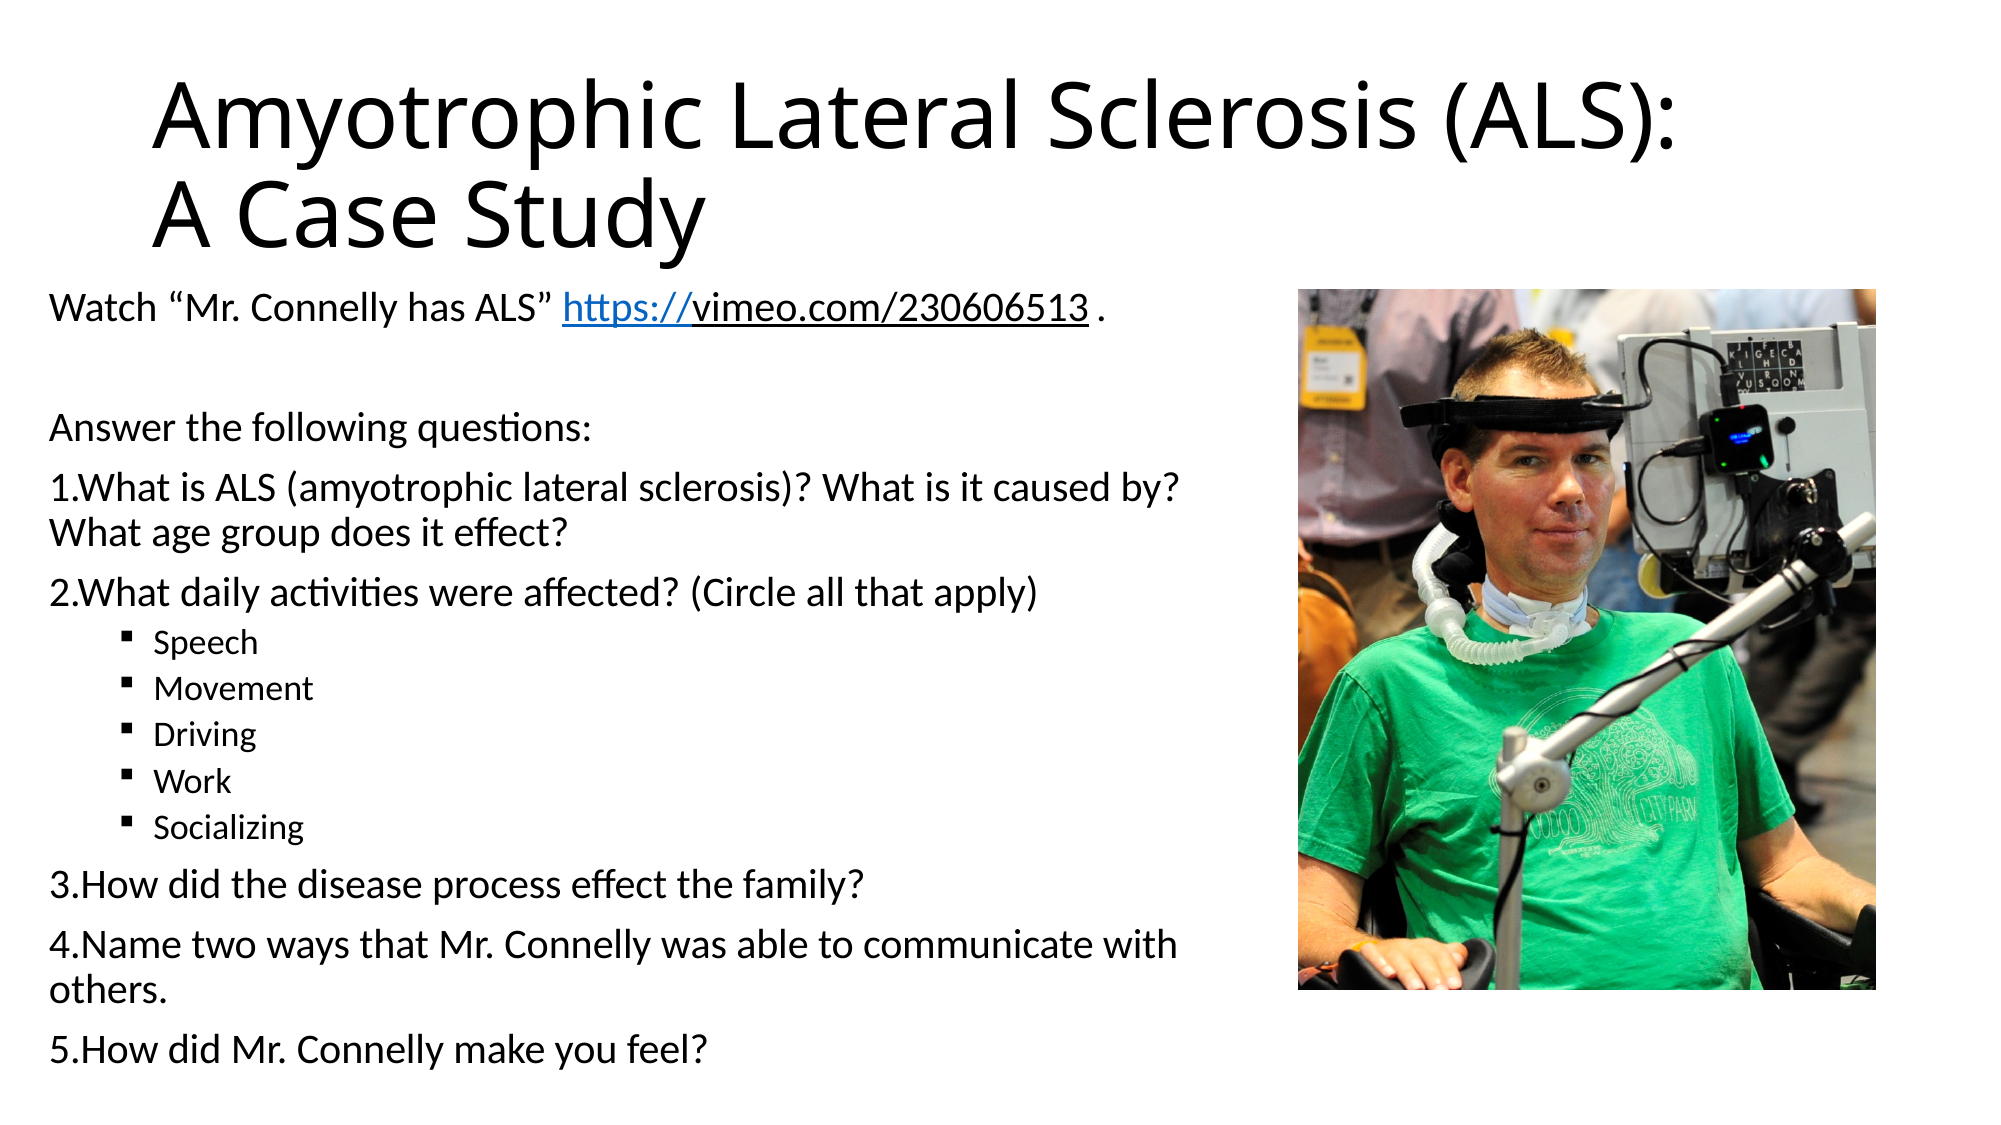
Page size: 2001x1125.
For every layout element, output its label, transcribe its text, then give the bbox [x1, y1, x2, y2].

title Amyotrophic Lateral Sclerosis (ALS): A Case Study [137, 59, 1863, 278]
list Watch “Mr. Connelly has ALS” https://vimeo.com/230606513 . Answer the following questions: 1.What is ALS (amyotrophic lateral sclerosis)? What is it caused by? What age group does it effect? 2.What daily activities were affected? (Circle all that apply) Speech Movement Driving Work Socializing 3.How did the disease process effect the family? 4.Name two ways that Mr. Connelly was able to communicate with others. 5.How did Mr. Connelly make you feel? [33, 277, 1230, 1088]
picture [1298, 289, 1876, 990]
